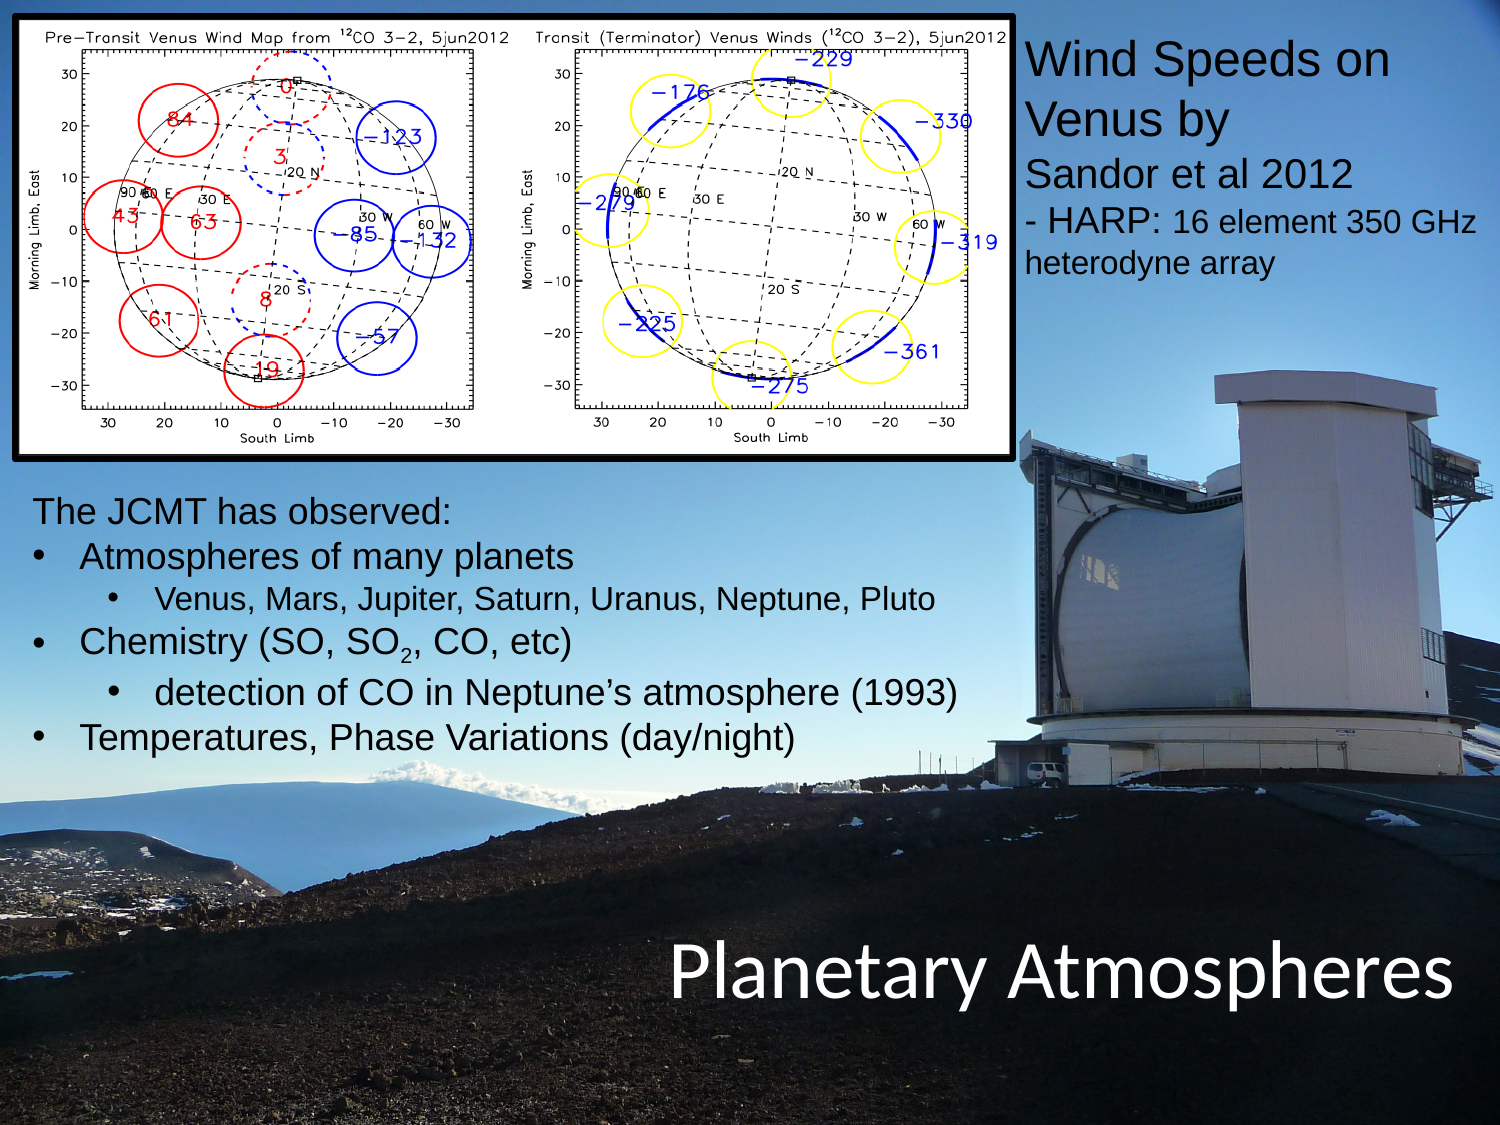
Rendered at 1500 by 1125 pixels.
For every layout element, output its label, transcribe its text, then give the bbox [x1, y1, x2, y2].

title Planetary Atmospheres [157, 870, 1471, 1059]
text_box The JCMT has observed: Atmospheres of many planets Venus, Mars, Jupiter, Saturn, Uranus, Neptune, Pluto Chemistry (SO, SO2, CO, etc) detection of CO in Neptune’s atmosphere (1993) Temperatures, Phase Variations (day/night) [17, 479, 1022, 856]
text_box Wind Speeds on Venus by Sandor et al 2012 - HARP: 16 element 350 GHz heterodyne array [1016, 19, 1500, 289]
picture [17, 18, 1011, 457]
picture [0, 0, 1500, 1125]
